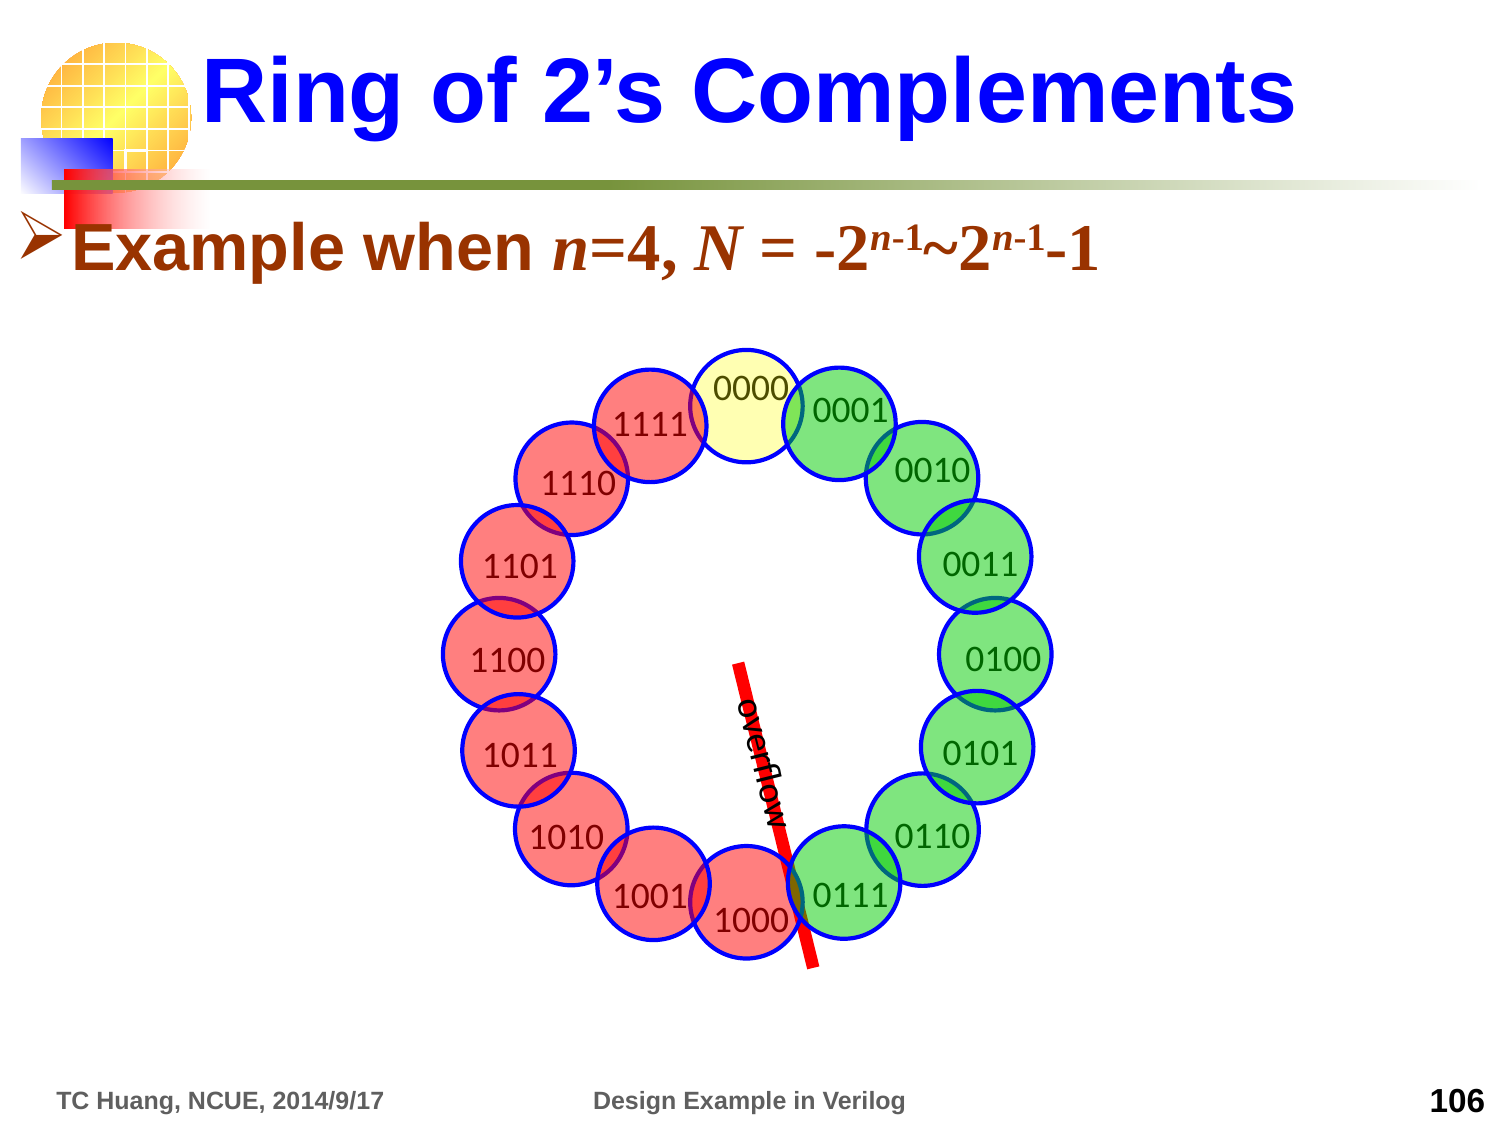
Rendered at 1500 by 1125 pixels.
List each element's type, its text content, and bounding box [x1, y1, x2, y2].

slide_number 106 [1074, 1069, 1500, 1125]
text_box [442, 349, 1058, 969]
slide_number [41, 1069, 425, 1125]
footer Design Example in Verilog [512, 1069, 988, 1125]
title Ring of 2’s Complements [0, 0, 1500, 173]
list Example when n=4, N = -2n-1~2n-1-1 [0, 196, 1500, 1059]
